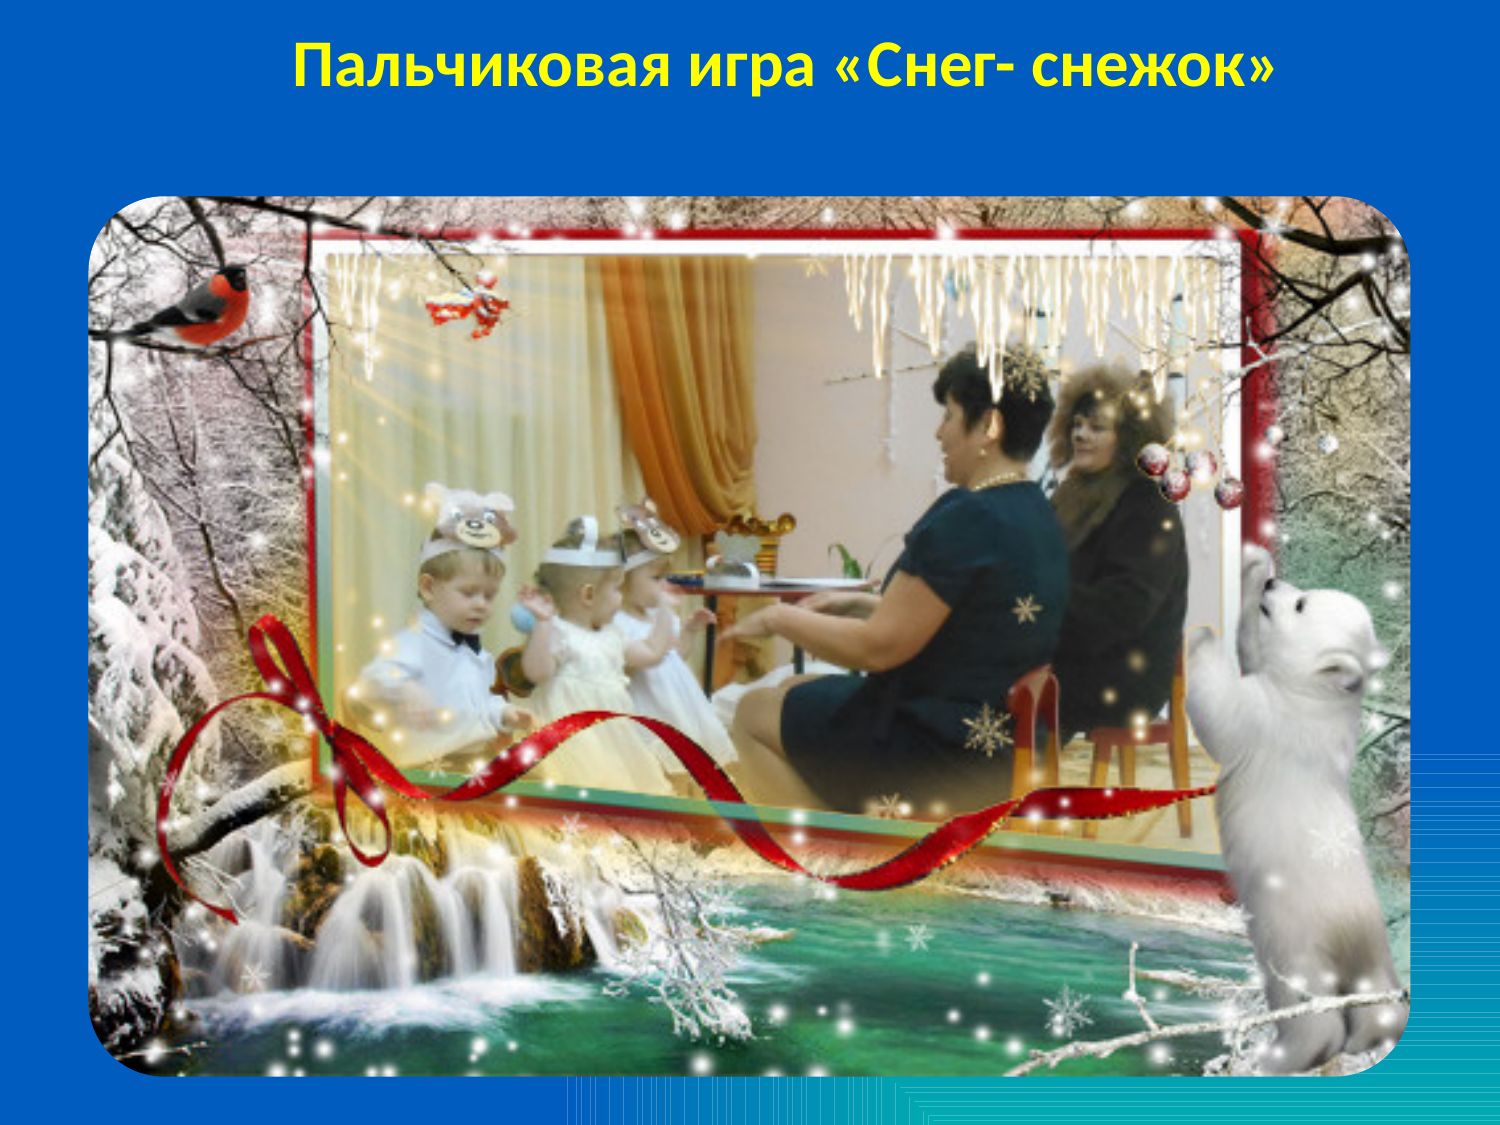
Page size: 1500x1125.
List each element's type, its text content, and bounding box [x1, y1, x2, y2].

title Пальчиковая игра «Снег- снежок» [75, 0, 1500, 187]
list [88, 196, 1411, 1077]
